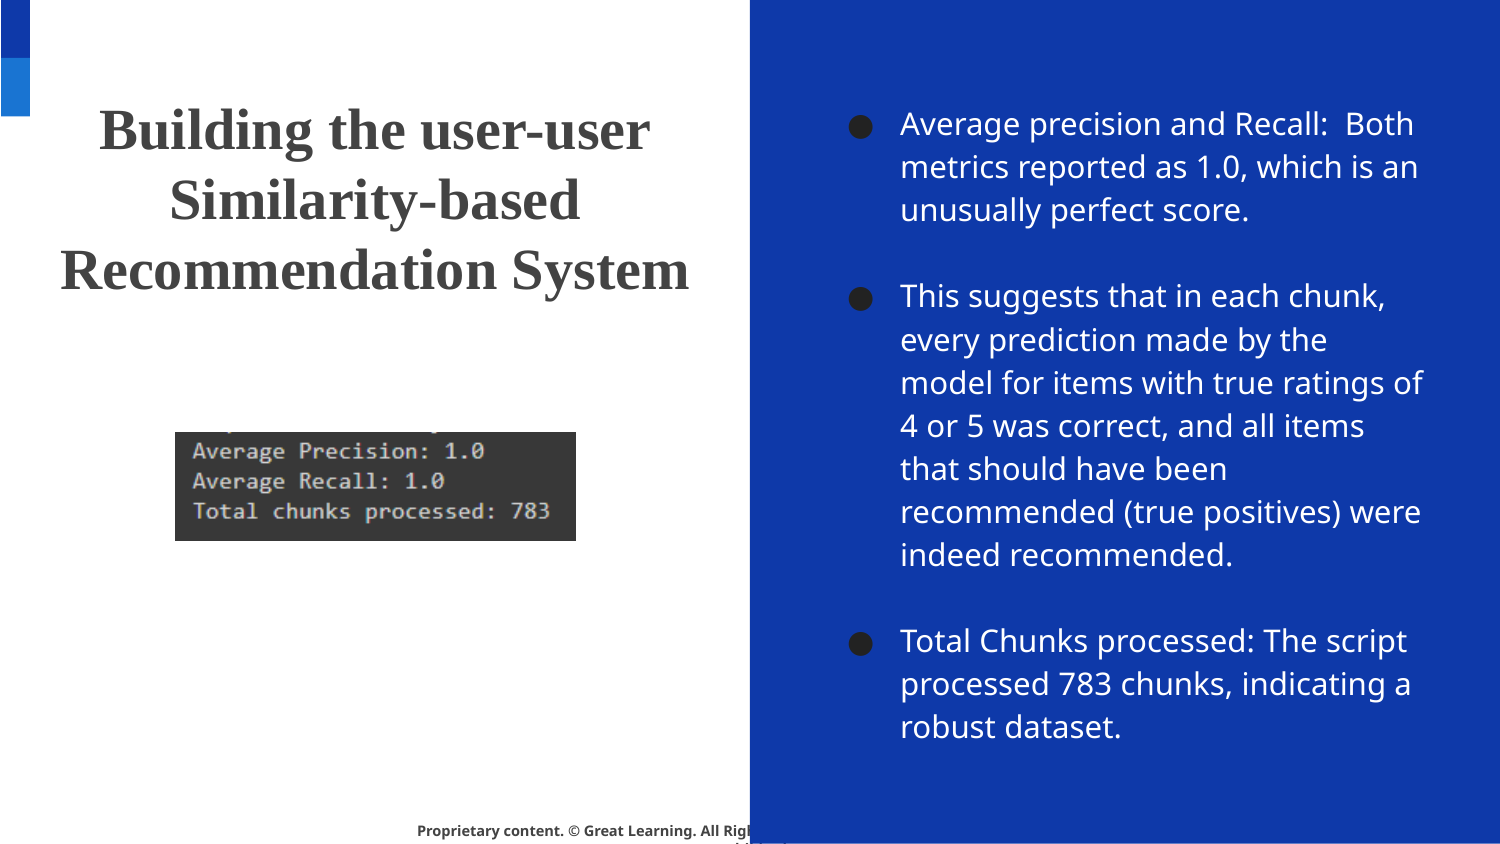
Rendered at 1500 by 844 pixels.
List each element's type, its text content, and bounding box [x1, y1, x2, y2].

picture [175, 432, 576, 541]
title Building the user-user Similarity-based Recommendation System [43, 72, 708, 316]
list Average precision and Recall: Both metrics reported as 1.0, which is an unusually perfect score. This suggests that in each chunk, every prediction made by the model for items with true ratings of 4 or 5 was correct, and all items that should have been recommended (true positives) were indeed recommended. Total Chunks processed: The script processed 783 chunks, indicating a robust dataset. [810, 118, 1440, 725]
